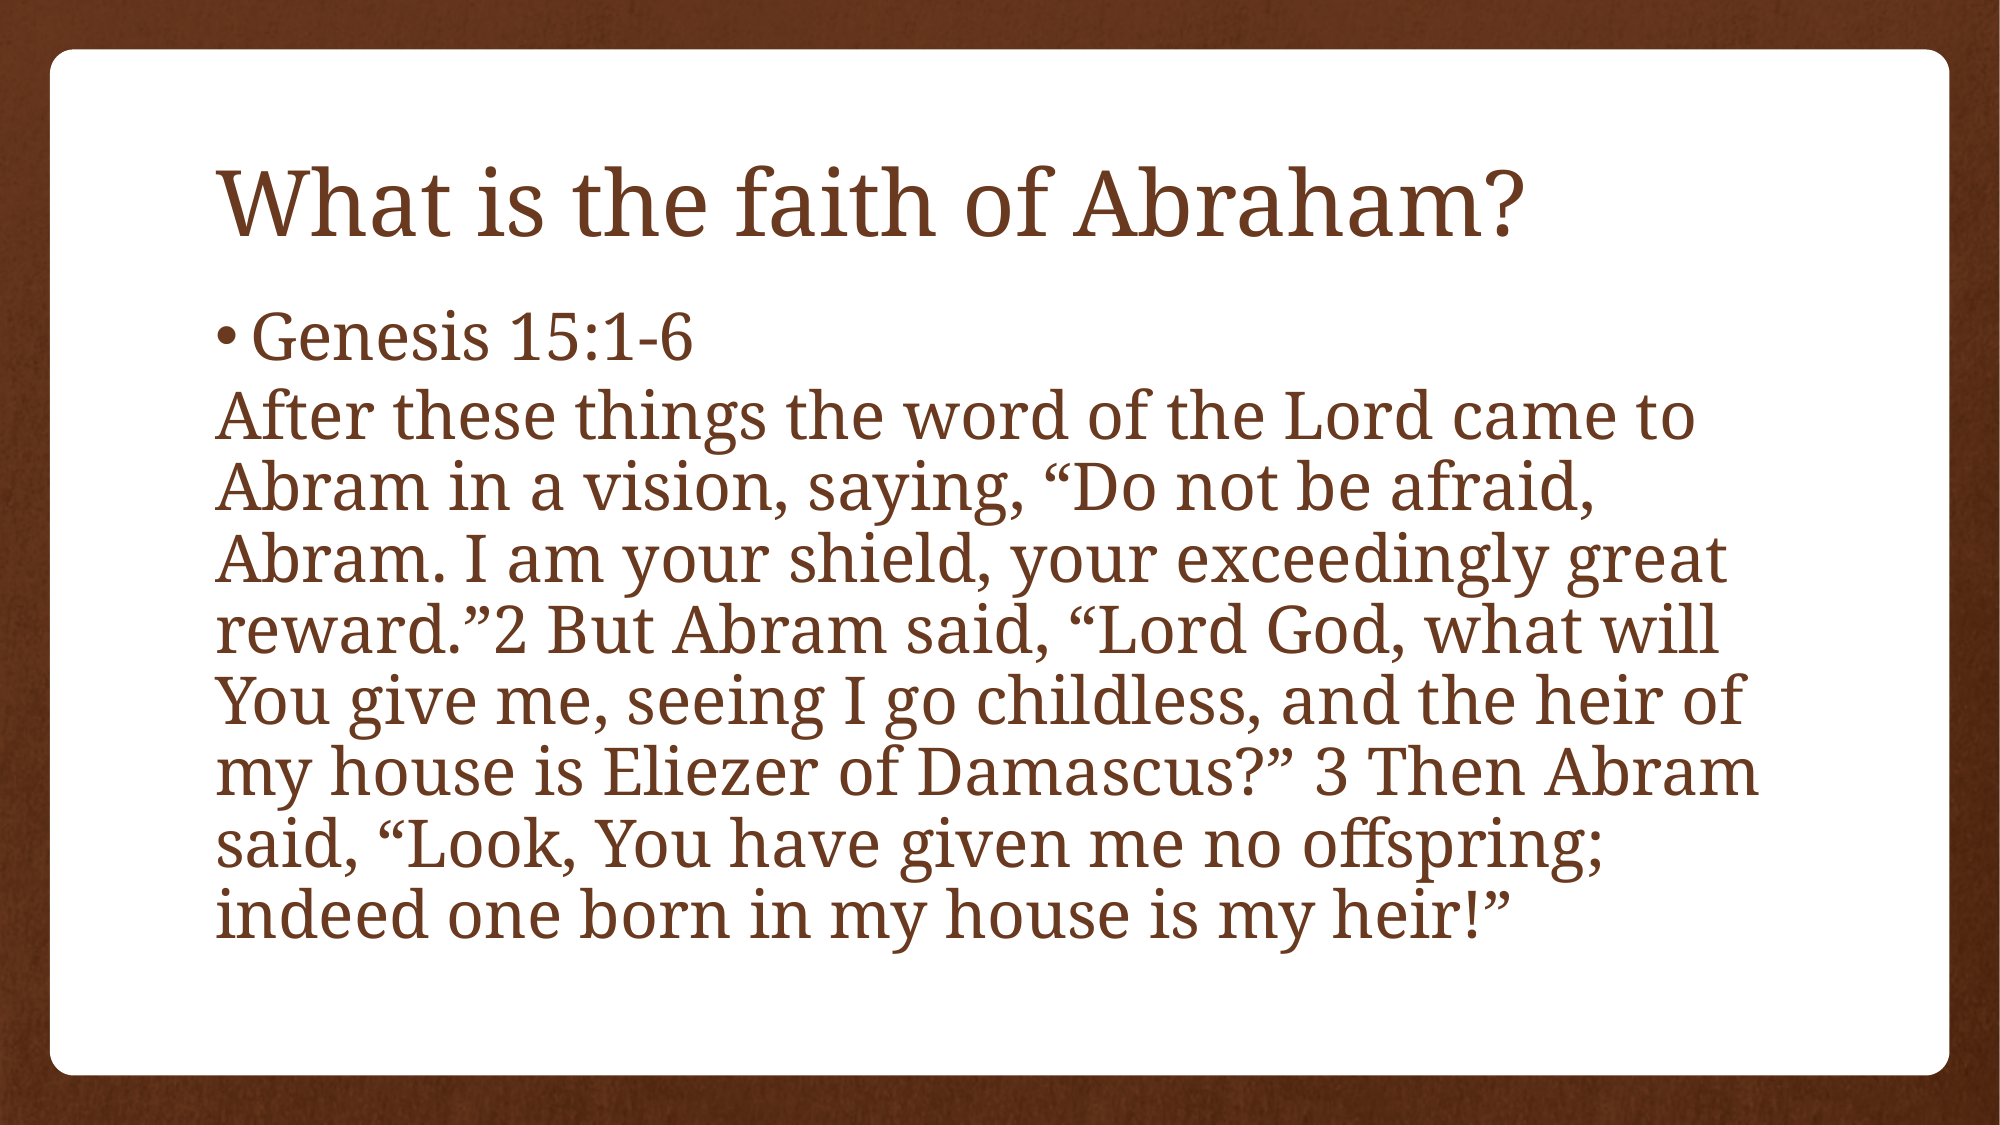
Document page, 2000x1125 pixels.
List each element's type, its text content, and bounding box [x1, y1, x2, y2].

title What is the faith of Abraham? [199, 70, 1800, 263]
list Genesis 15:1-6 After these things the word of the Lord came to Abram in a vision, saying, “Do not be afraid, Abram. I am your shield, your exceedingly great reward.”2 But Abram said, “Lord God, what will You give me, seeing I go childless, and the heir of my house is Eliezer of Damascus?” 3 Then Abram said, “Look, You have given me no offspring; indeed one born in my house is my heir!” [199, 295, 1800, 996]
